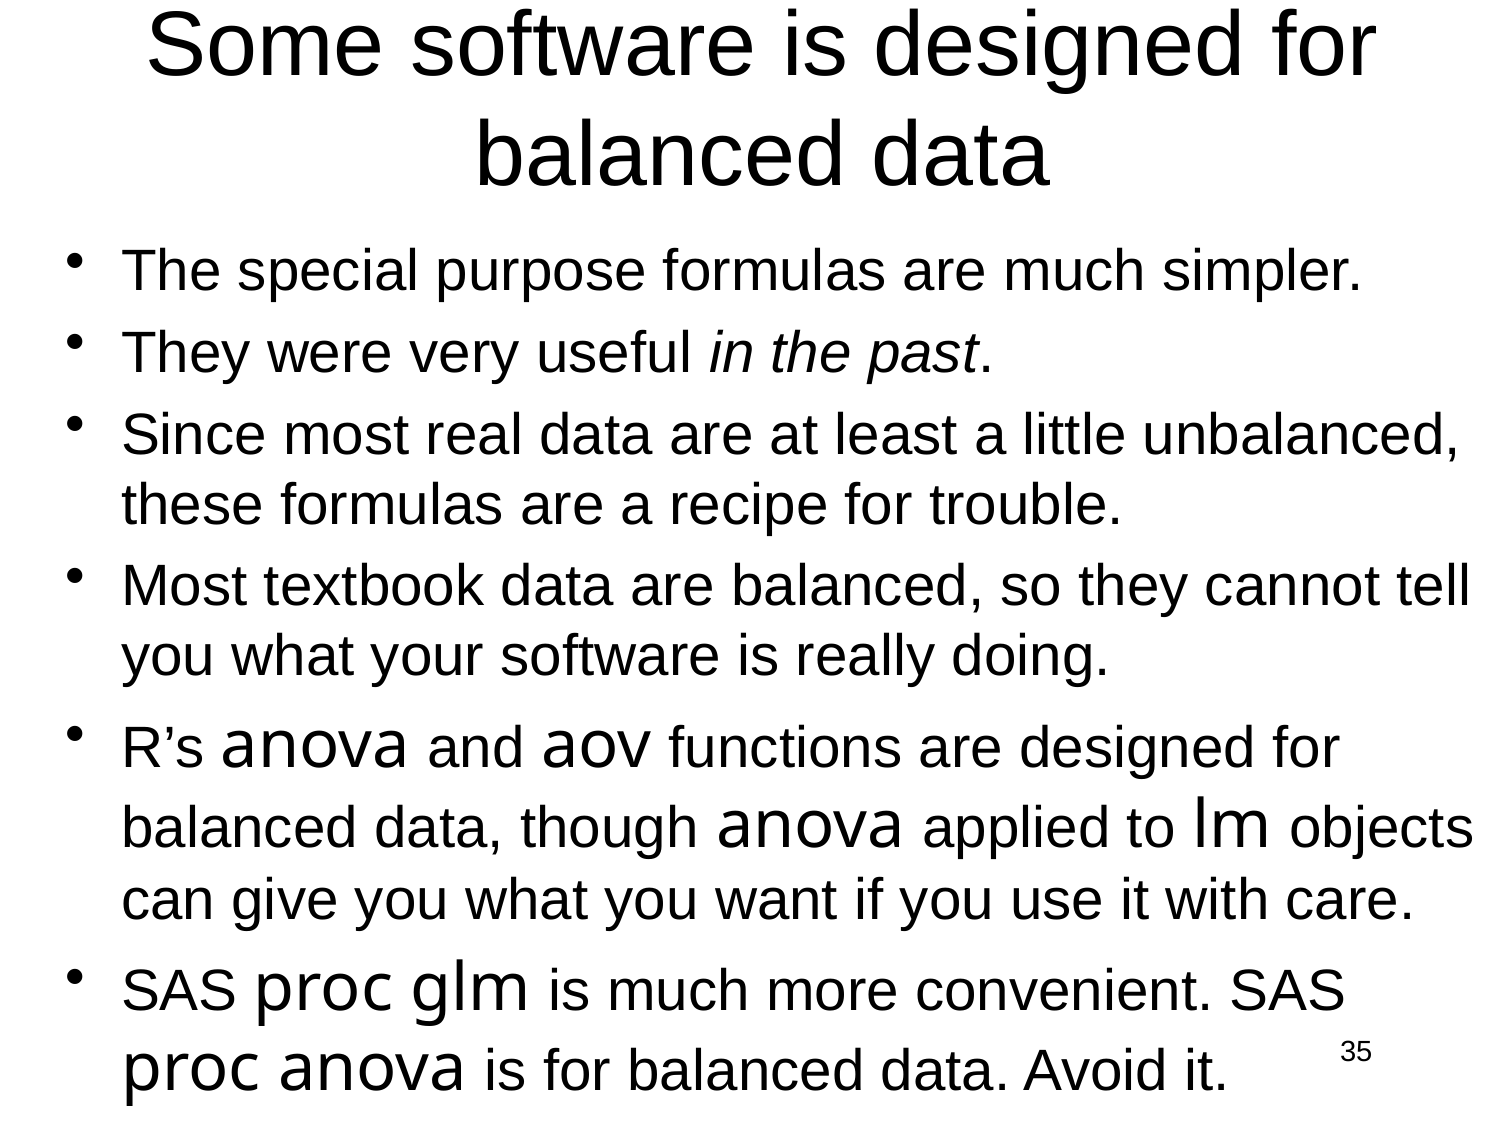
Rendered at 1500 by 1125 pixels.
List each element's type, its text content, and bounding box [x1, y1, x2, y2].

list The special purpose formulas are much simpler. They were very useful in the past. Since most real data are at least a little unbalanced, these formulas are a recipe for trouble. Most textbook data are balanced, so they cannot tell you what your software is really doing. R’s anova and aov functions are designed for balanced data, though anova applied to lm objects can give you what you want if you use it with care. SAS proc glm is much more convenient. SAS proc anova is for balanced data. Avoid it. [50, 224, 1500, 1050]
title Some software is designed for balanced data [125, 0, 1400, 188]
slide_number 35 [1074, 1024, 1388, 1101]
